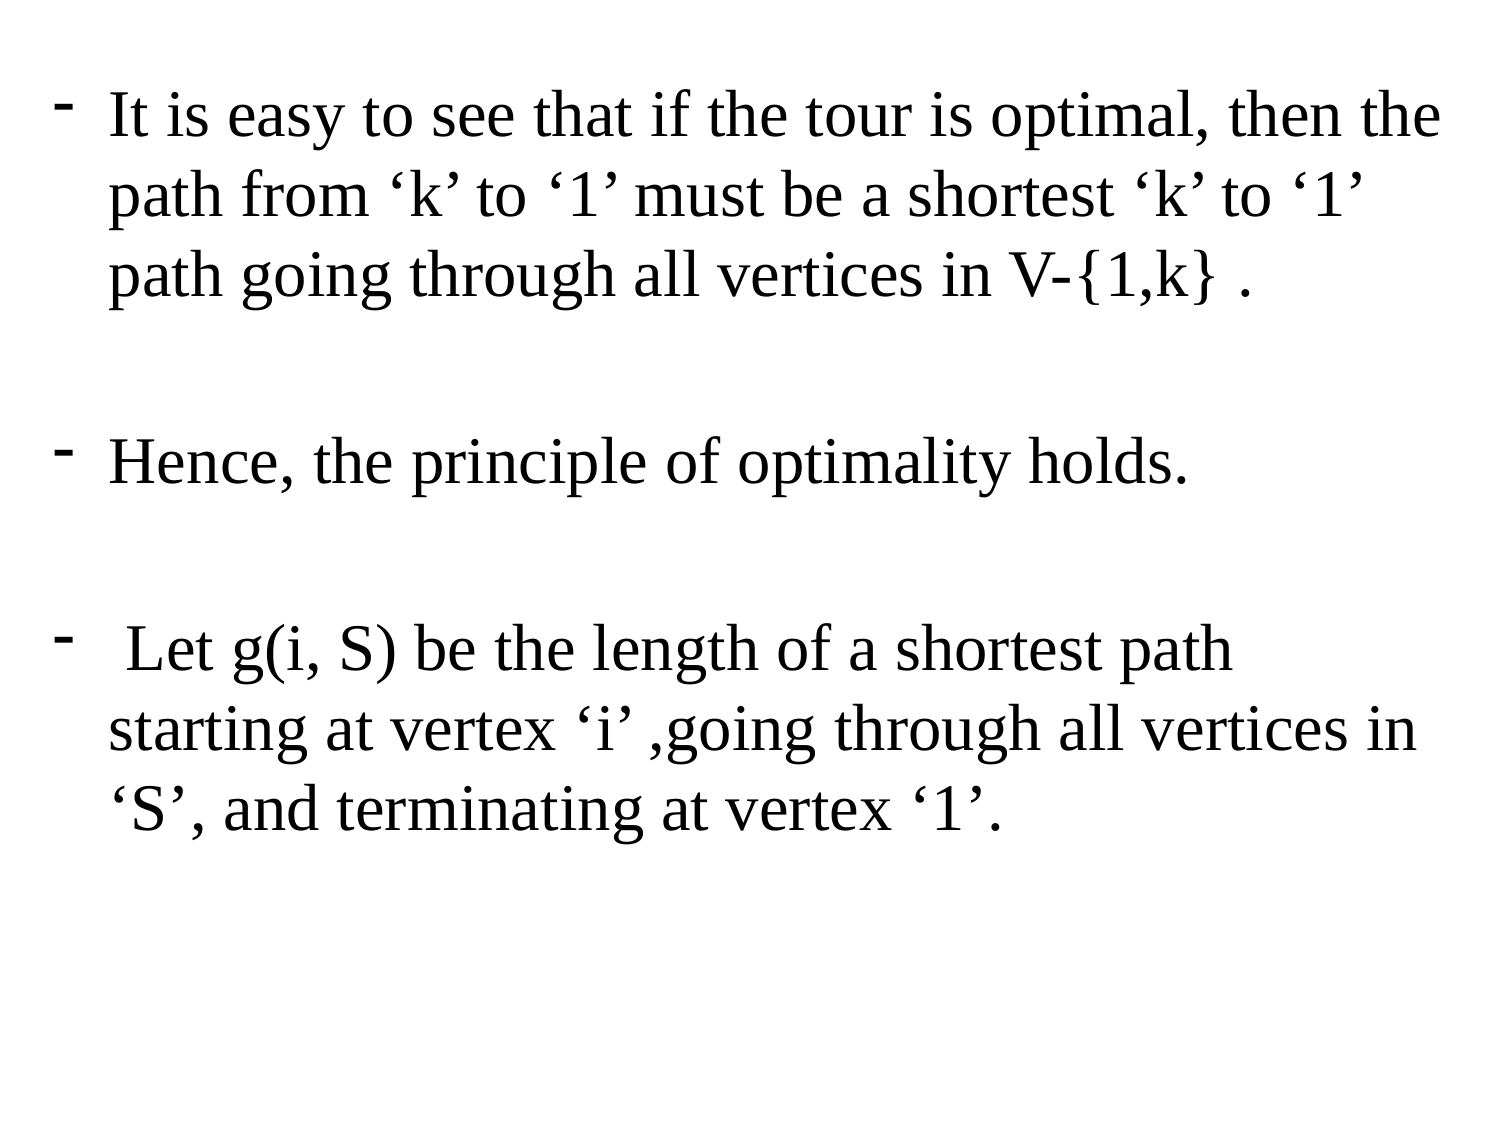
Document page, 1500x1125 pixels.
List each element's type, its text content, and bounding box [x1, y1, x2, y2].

list It is easy to see that if the tour is optimal, then the path from ‘k’ to ‘1’ must be a shortest ‘k’ to ‘1’ path going through all vertices in V-{1,k} . Hence, the principle of optimality holds. Let g(i, S) be the length of a shortest path starting at vertex ‘i’ ,going through all vertices in ‘S’, and terminating at vertex ‘1’. [37, 62, 1463, 1005]
